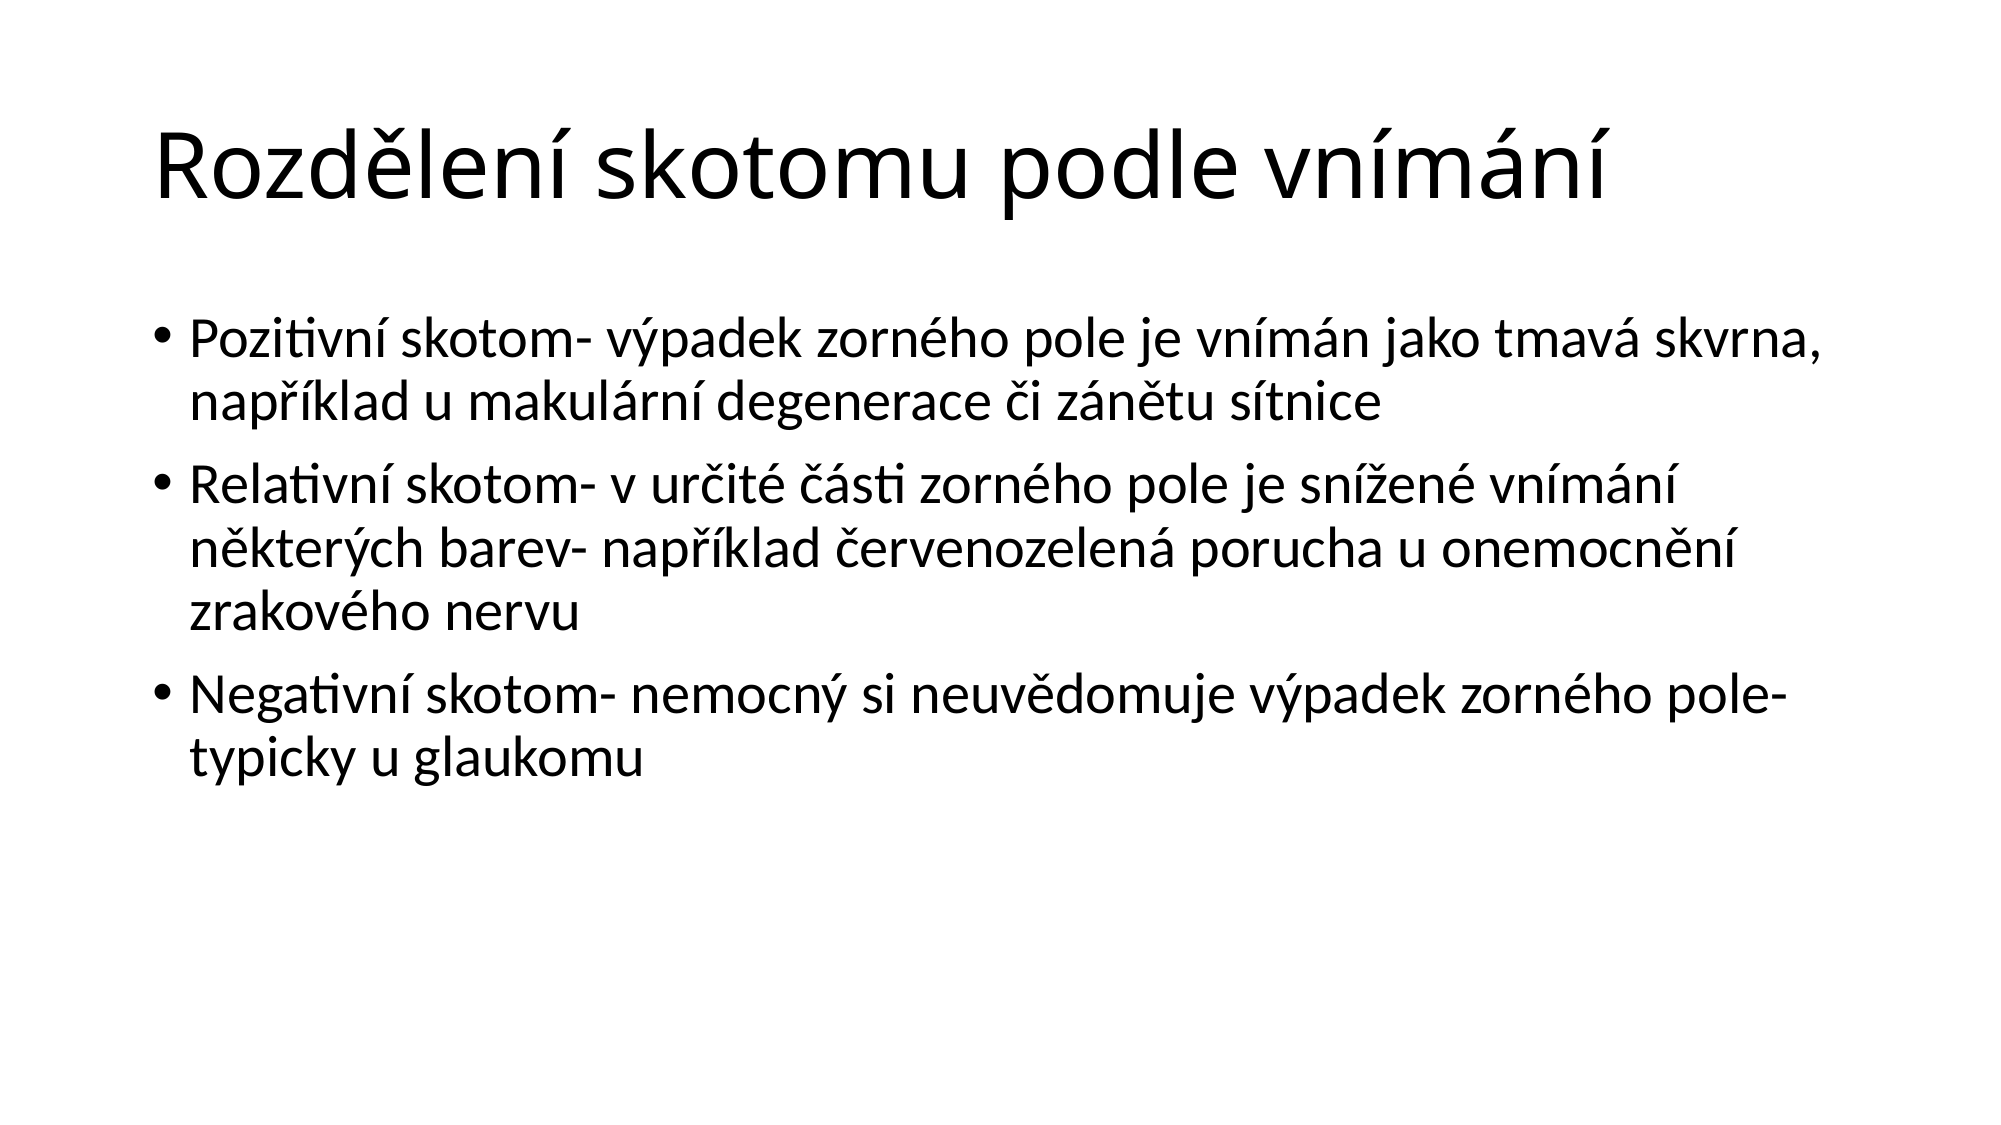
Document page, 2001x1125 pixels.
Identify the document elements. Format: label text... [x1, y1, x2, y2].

title Rozdělení skotomu podle vnímání [137, 59, 1863, 278]
list Pozitivní skotom- výpadek zorného pole je vnímán jako tmavá skvrna, například u makulární degenerace či zánětu sítnice Relativní skotom- v určité části zorného pole je snížené vnímání některých barev- například červenozelená porucha u onemocnění zrakového nervu Negativní skotom- nemocný si neuvědomuje výpadek zorného pole- typicky u glaukomu [137, 299, 1863, 1014]
